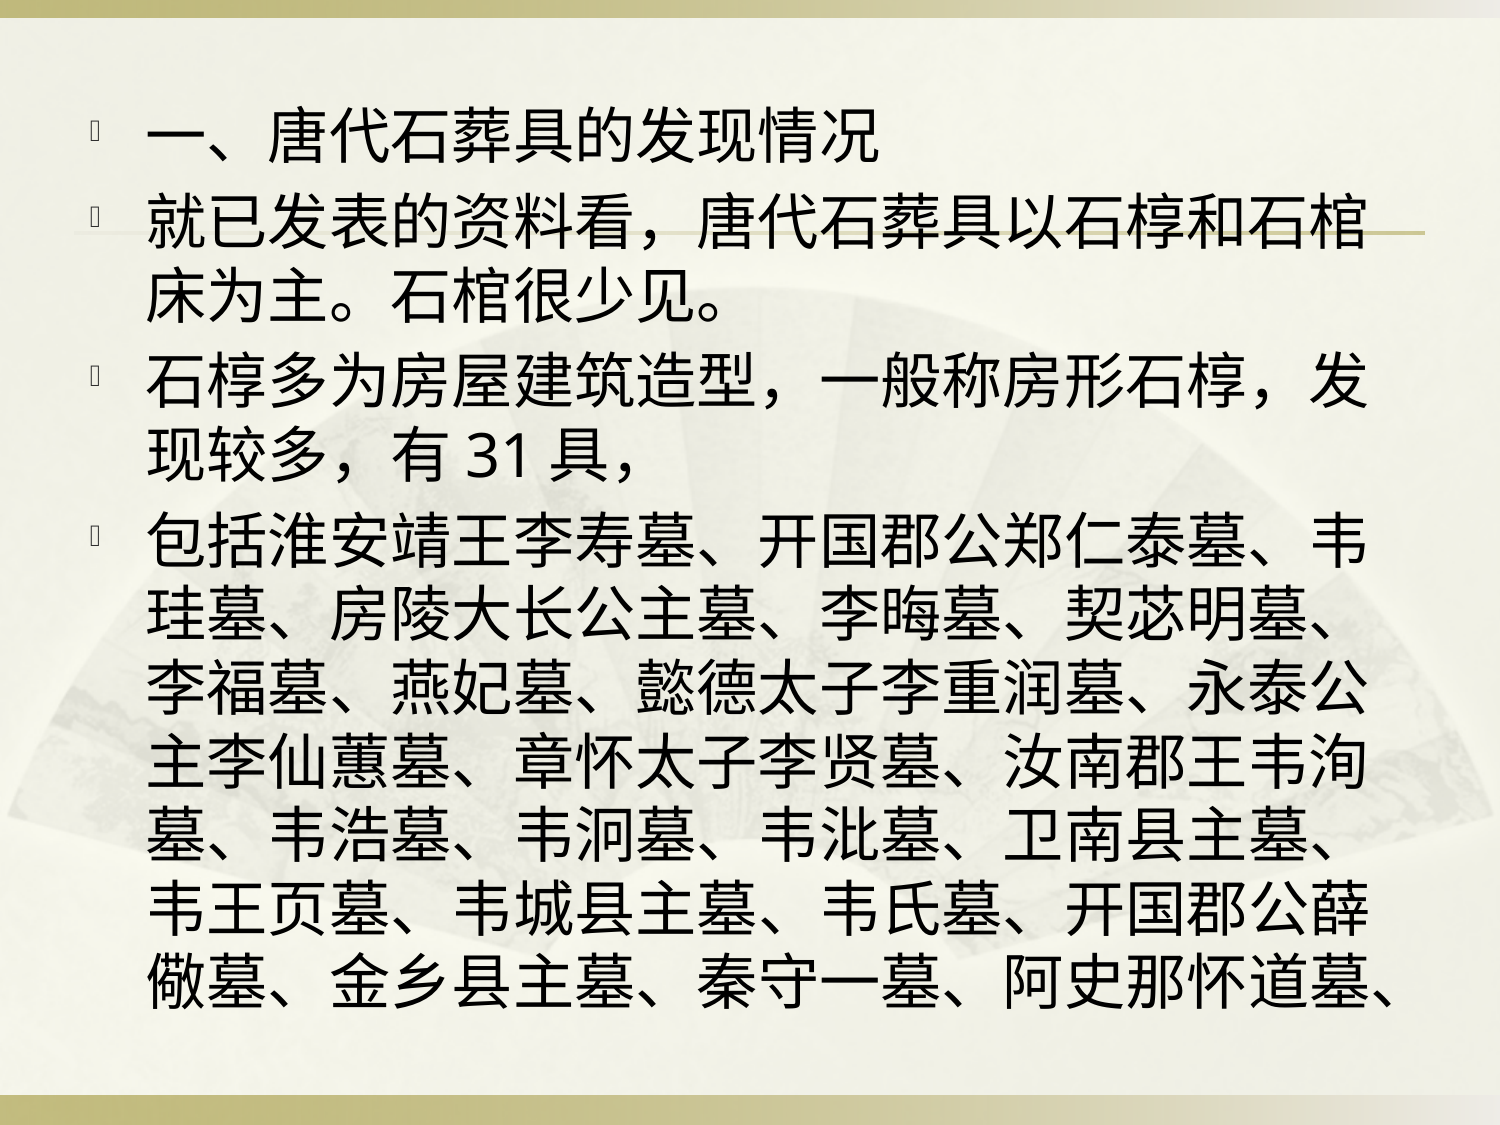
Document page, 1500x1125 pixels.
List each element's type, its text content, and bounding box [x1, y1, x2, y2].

list 一、唐代石葬具的发现情况 就已发表的资料看，唐代石葬具以石椁和石棺床为主。石棺很少见。 石椁多为房屋建筑造型，一般称房形石椁，发现较多，有31具， 包括淮安靖王李寿墓、开国郡公郑仁泰墓、韦珪墓、房陵大长公主墓、李晦墓、契苾明墓、李福墓、燕妃墓、懿德太子李重润墓、永泰公主李仙蕙墓、章怀太子李贤墓、汝南郡王韦洵墓、韦浩墓、韦泂墓、韦沘墓、卫南县主墓、韦王页墓、韦城县主墓、韦氏墓、开国郡公薛儆墓、金乡县主墓、秦守一墓、阿史那怀道墓、 [75, 90, 1425, 1032]
